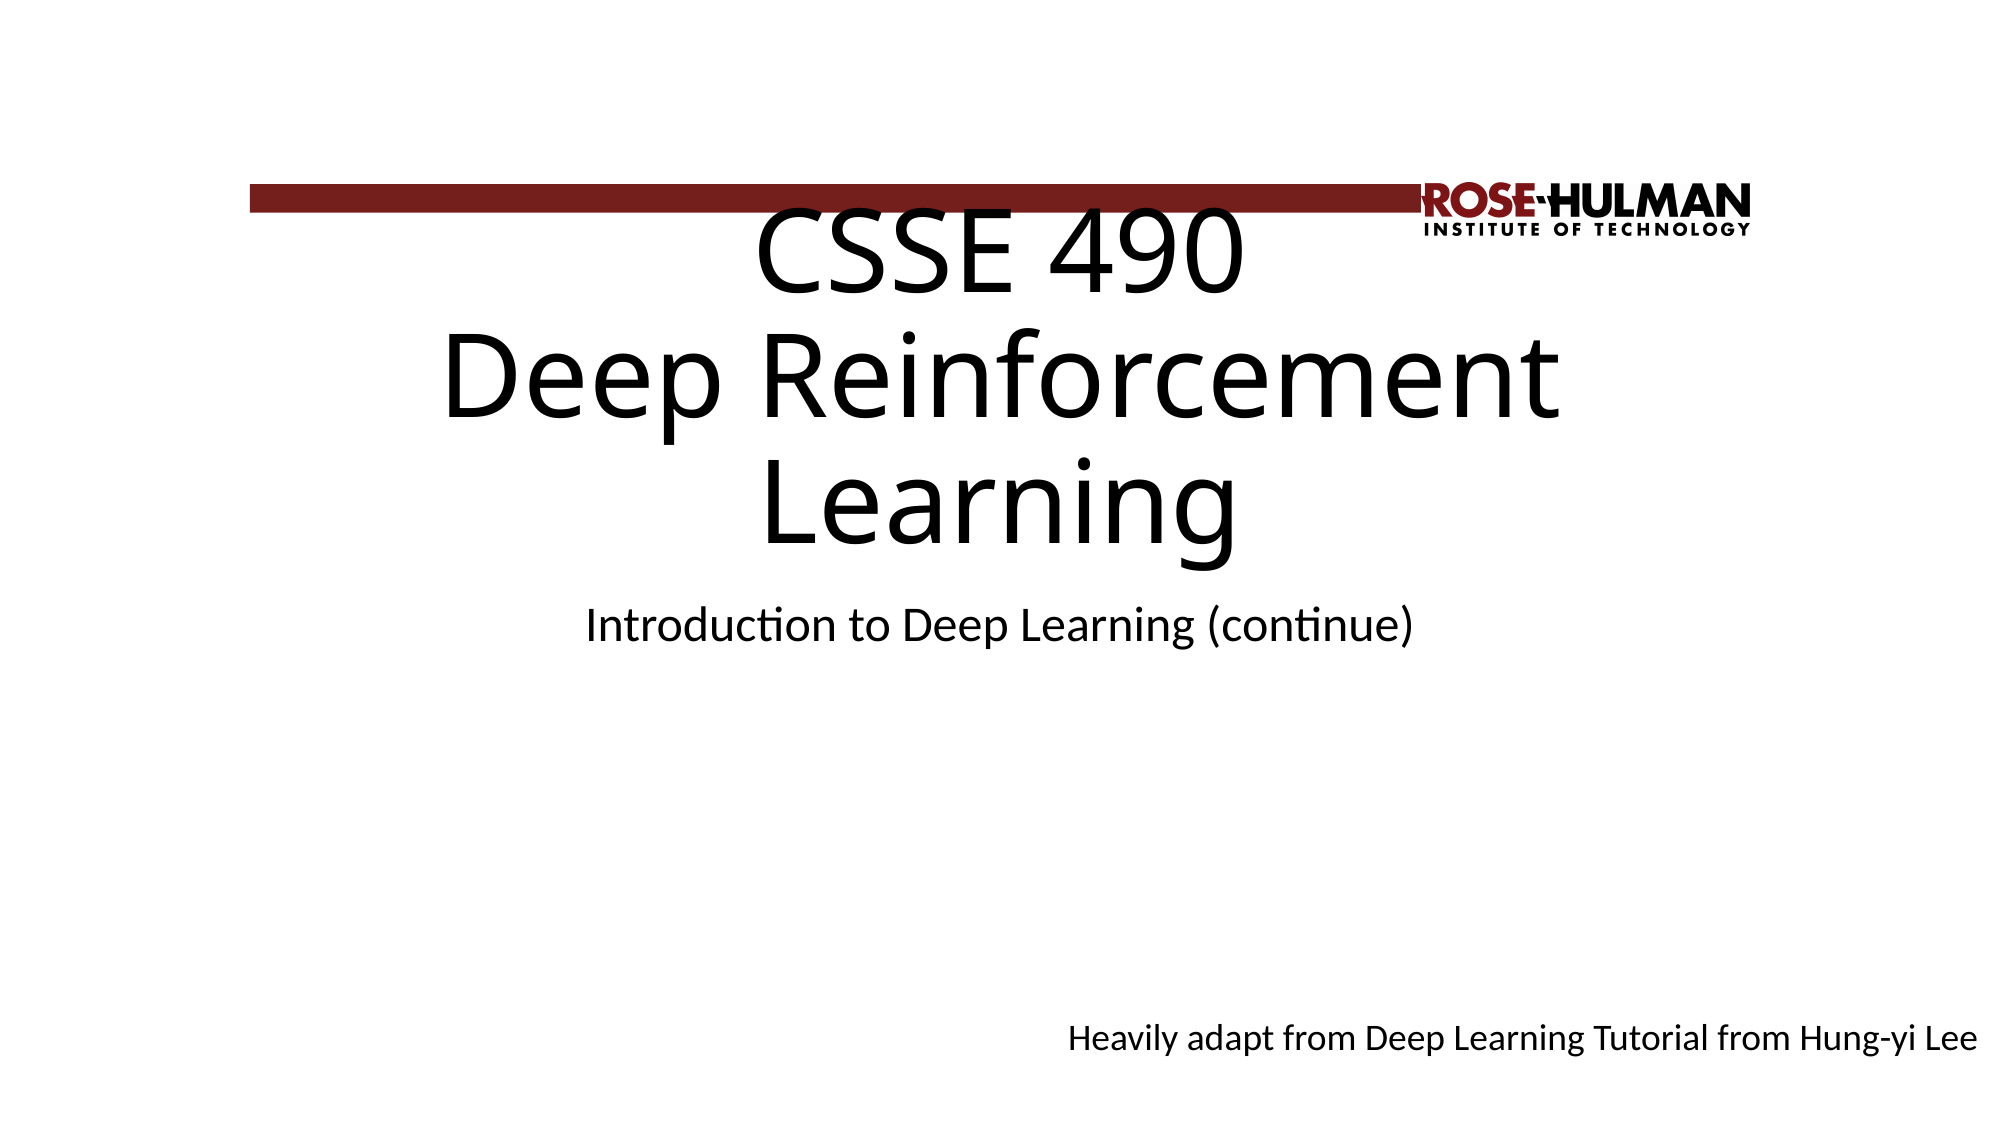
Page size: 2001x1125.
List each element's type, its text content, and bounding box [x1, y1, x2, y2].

text_box Heavily adapt from Deep Learning Tutorial from Hung-yi Lee [1053, 1005, 1994, 1065]
subtitle Introduction to Deep Learning (continue) [249, 590, 1750, 863]
title CSSE 490 Deep Reinforcement Learning [249, 184, 1750, 576]
